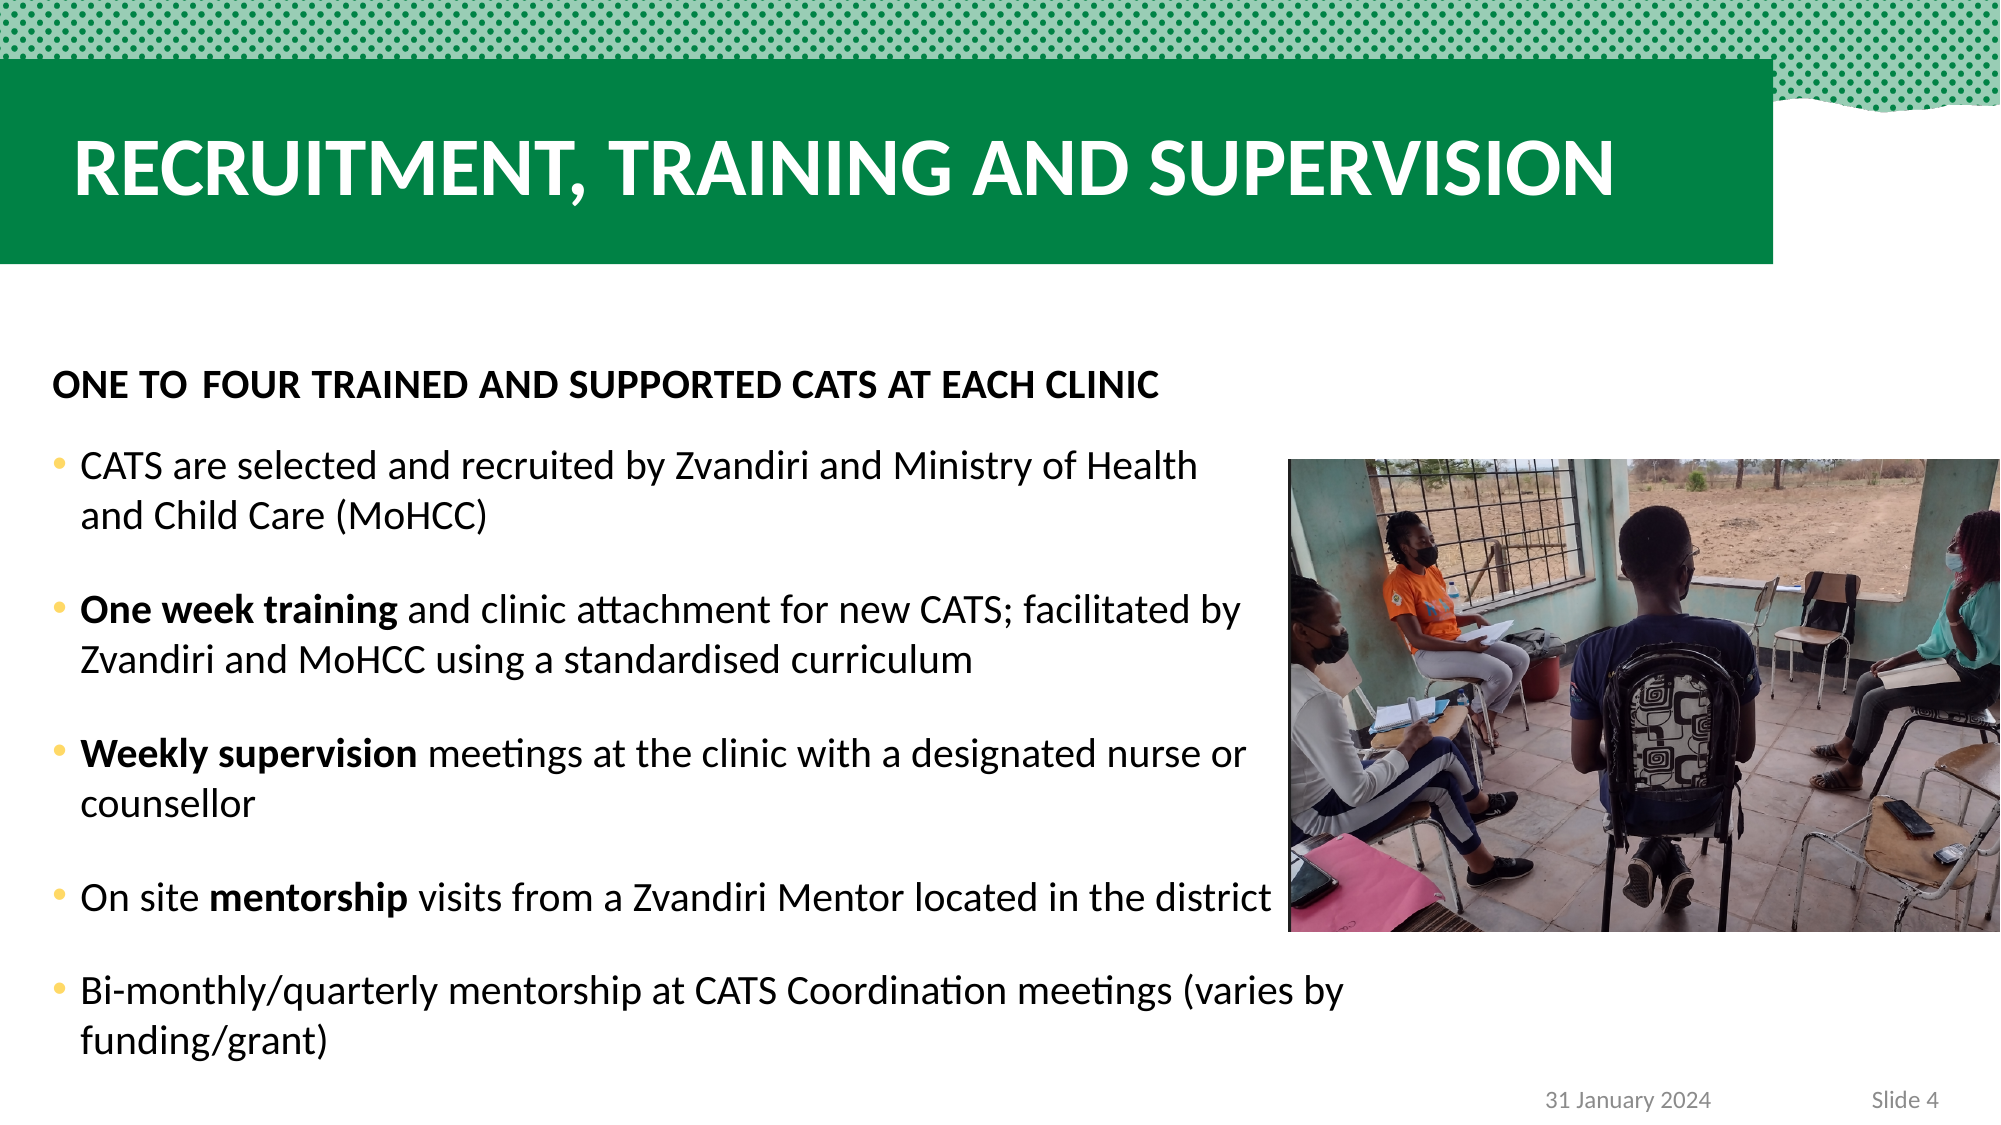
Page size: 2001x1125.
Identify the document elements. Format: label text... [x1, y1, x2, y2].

picture [0, 0, 2000, 117]
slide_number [1469, 1065, 1711, 1125]
title RECRUITMENT, TRAINING AND SUPERVISION [0, 59, 1774, 265]
list One to Four trained and supported CATS at each clinic CATS are selected and recruited by Zvandiri and Ministry of Health and Child Care (MoHCC) One week training and clinic attachment for new CATS; facilitated by Zvandiri and MoHCC using a standardised curriculum Weekly supervision meetings at the clinic with a designated nurse or counsellor On site mentorship visits from a Zvandiri Mentor located in the district Bi-monthly/quarterly mentorship at CATS Coordination meetings (varies by funding/grant) [37, 369, 1448, 1104]
picture [1288, 459, 2000, 932]
slide_number Slide 4 [1711, 1065, 1940, 1125]
